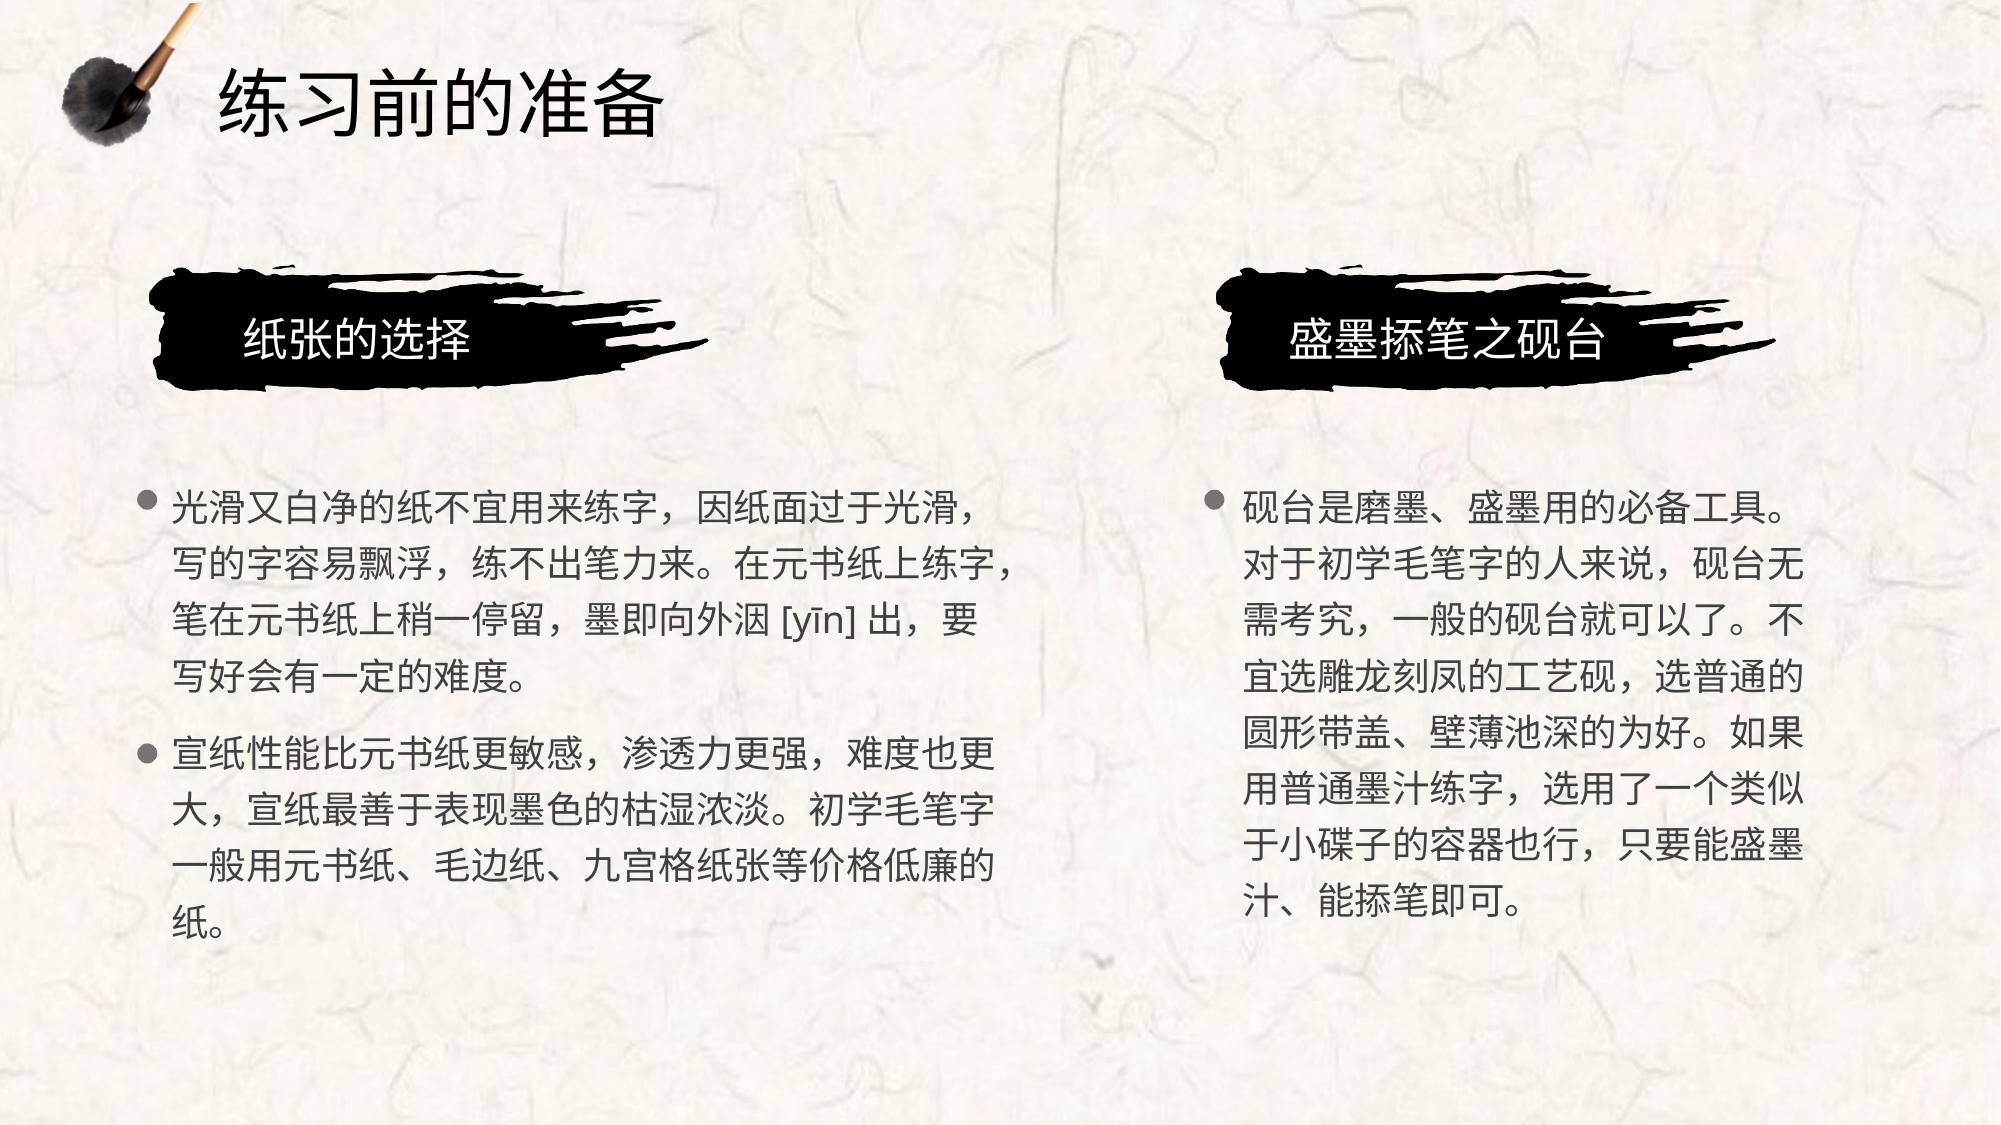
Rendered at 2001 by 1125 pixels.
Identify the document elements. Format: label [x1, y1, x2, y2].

picture [0, 0, 2000, 1125]
text_box [136, 464, 1015, 708]
text_box [1203, 235, 1780, 402]
text_box [136, 710, 1015, 954]
text_box [136, 235, 713, 402]
text_box [1203, 464, 1831, 936]
